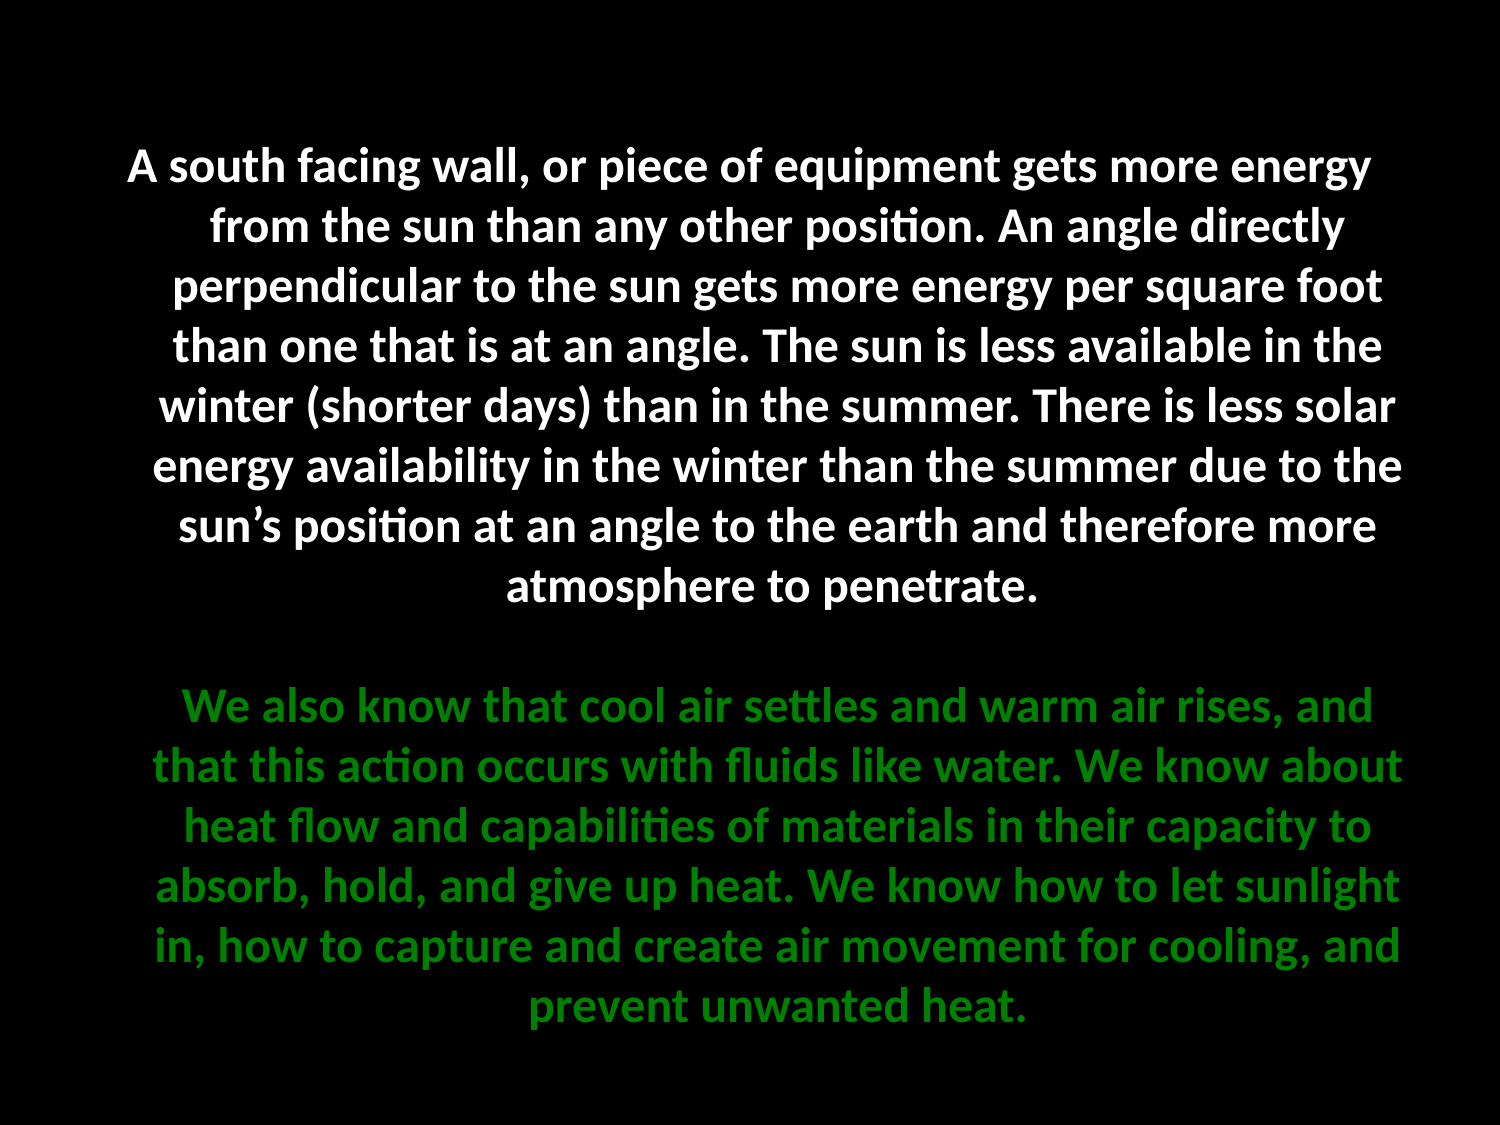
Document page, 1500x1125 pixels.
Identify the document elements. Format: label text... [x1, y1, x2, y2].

list A south facing wall, or piece of equipment gets more energy from the sun than any other position. An angle directly perpendicular to the sun gets more energy per square foot than one that is at an angle. The sun is less available in the winter (shorter days) than in the summer. There is less solar energy availability in the winter than the summer due to the sun’s position at an angle to the earth and therefore more atmosphere to penetrate. We also know that cool air settles and warm air rises, and that this action occurs with fluids like water. We know about heat flow and capabilities of materials in their capacity to absorb, hold, and give up heat. We know how to let sunlight in, how to capture and create air movement for cooling, and prevent unwanted heat. [75, 125, 1425, 1075]
